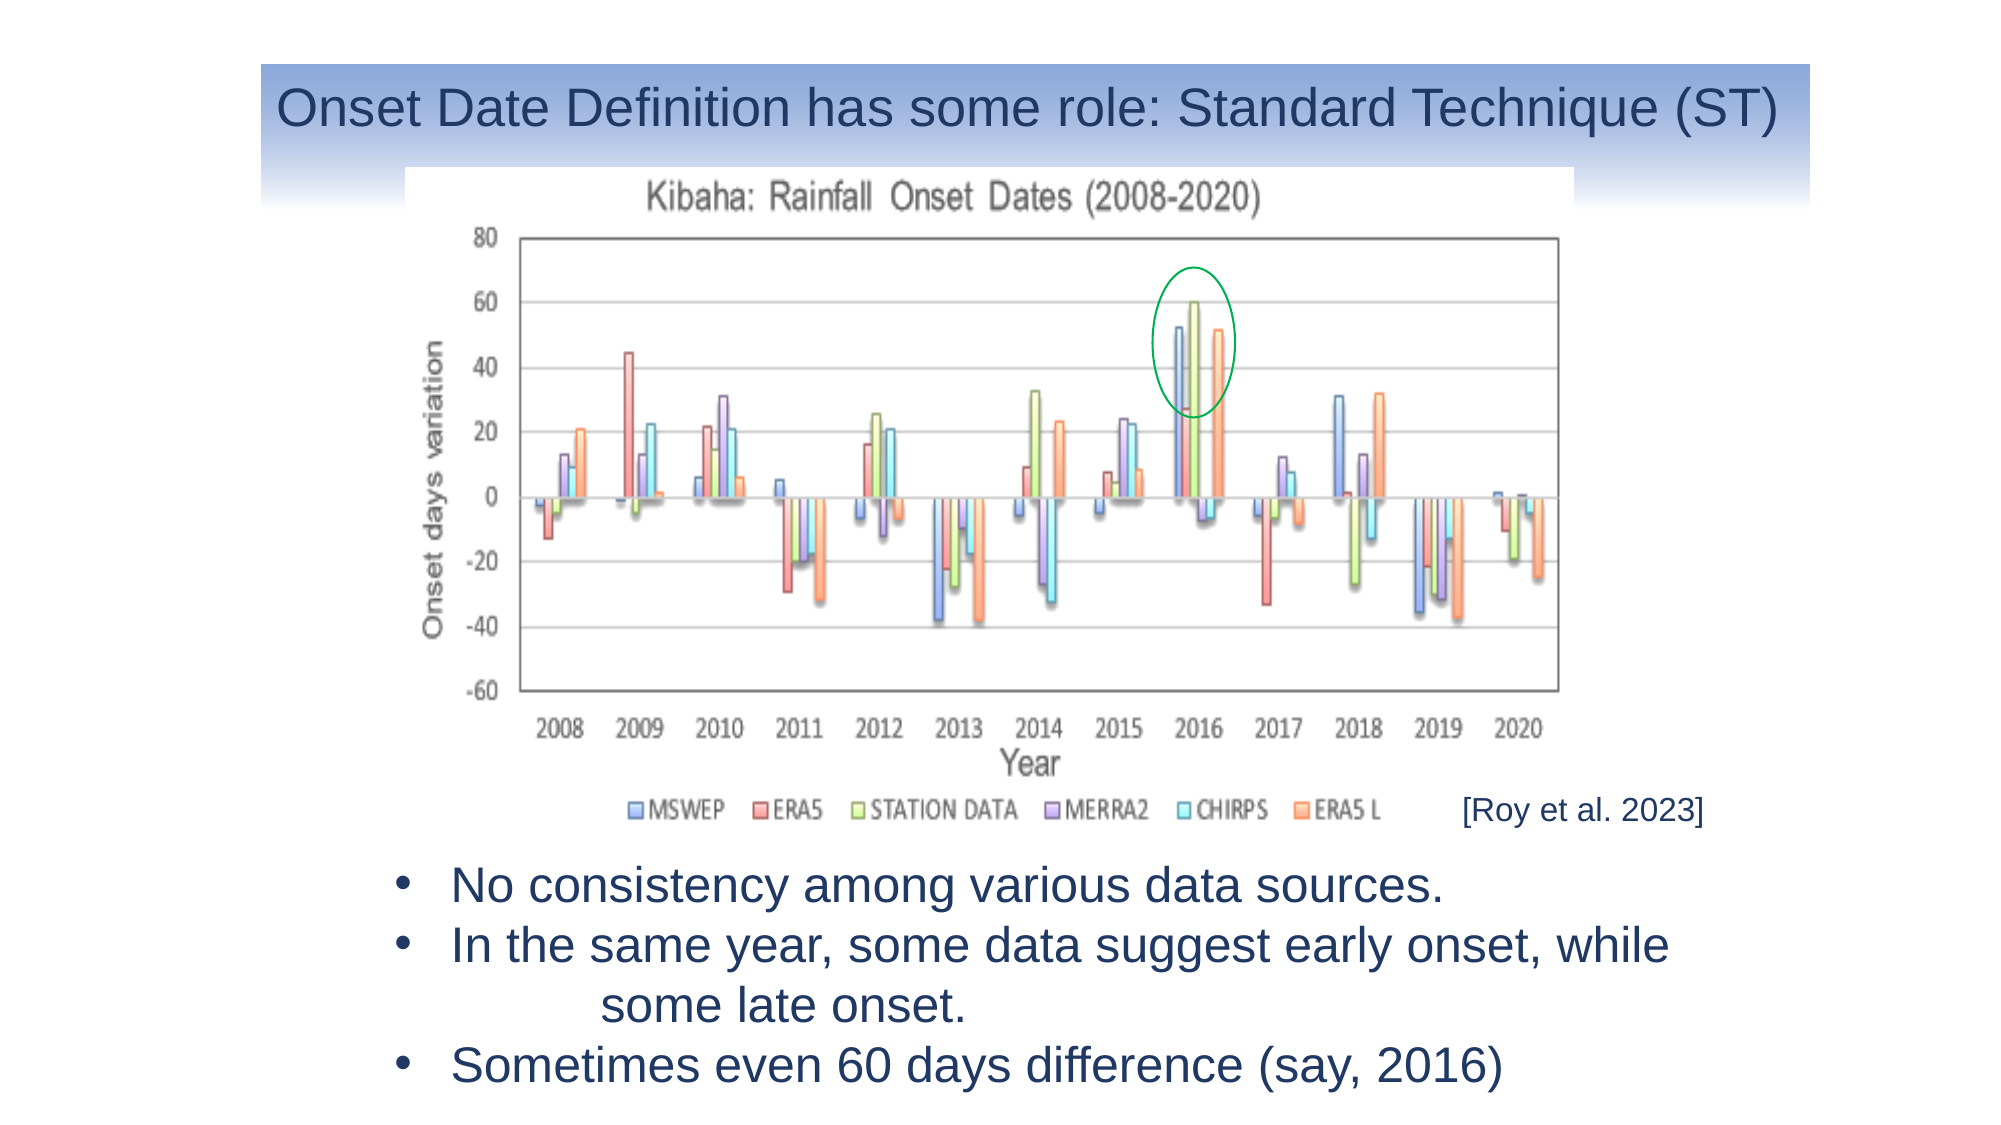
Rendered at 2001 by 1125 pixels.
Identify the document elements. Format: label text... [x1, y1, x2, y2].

text_box [Roy et al. 2023] [1574, 781, 1727, 836]
picture [404, 167, 1574, 843]
text_box No consistency among various data sources. In the same year, some data suggest early onset, while some late onset. Sometimes even 60 days difference (say, 2016) [379, 844, 1709, 1100]
text_box Onset Date Definition has some role: Standard Technique (ST) [261, 64, 1810, 210]
